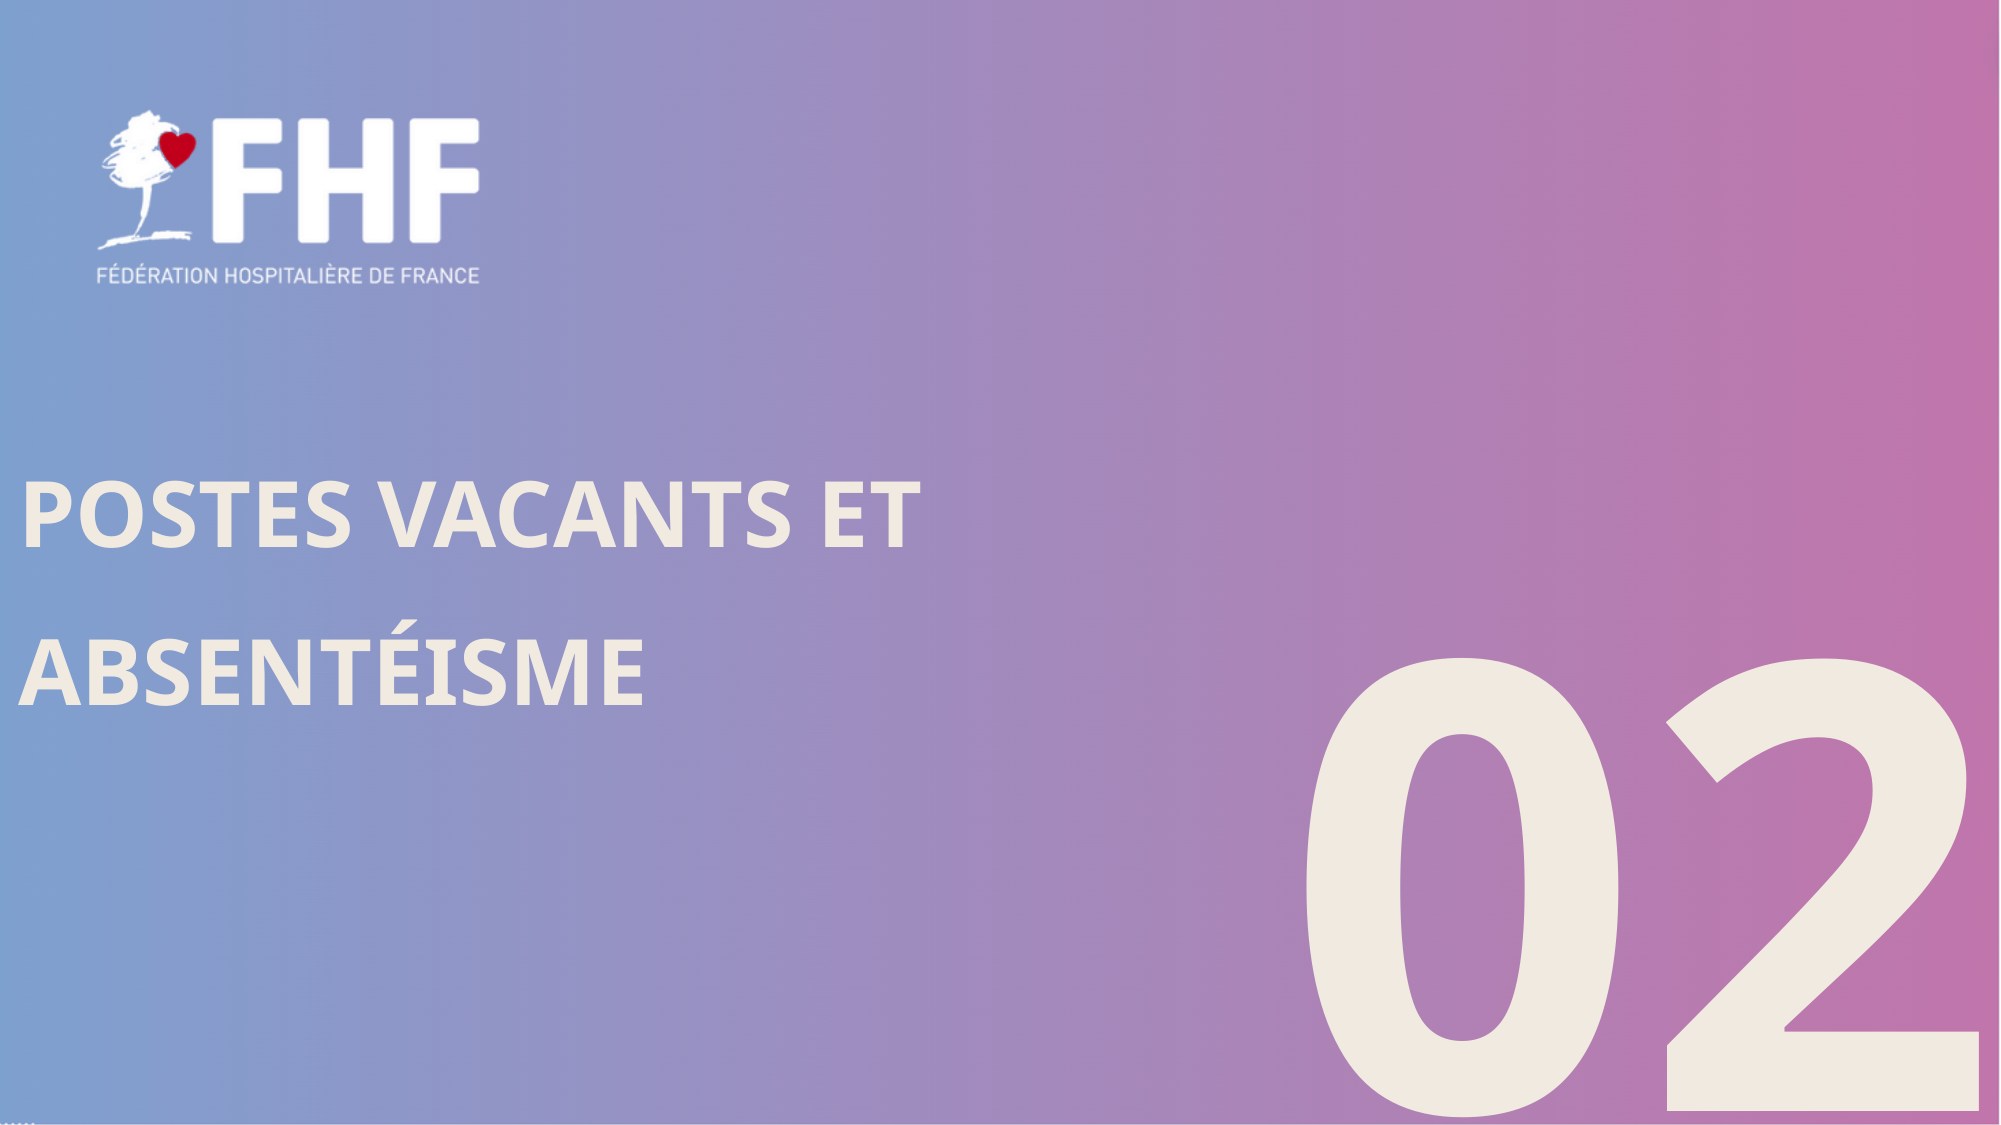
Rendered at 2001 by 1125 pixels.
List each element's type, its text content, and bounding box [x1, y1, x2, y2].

text_box POSTES VACANTS ET ABSENTÉISME [18, 406, 528, 724]
text_box [18, 9, 559, 393]
text_box [0, 0, 2000, 1125]
text_box 02 [528, 18, 2000, 1125]
